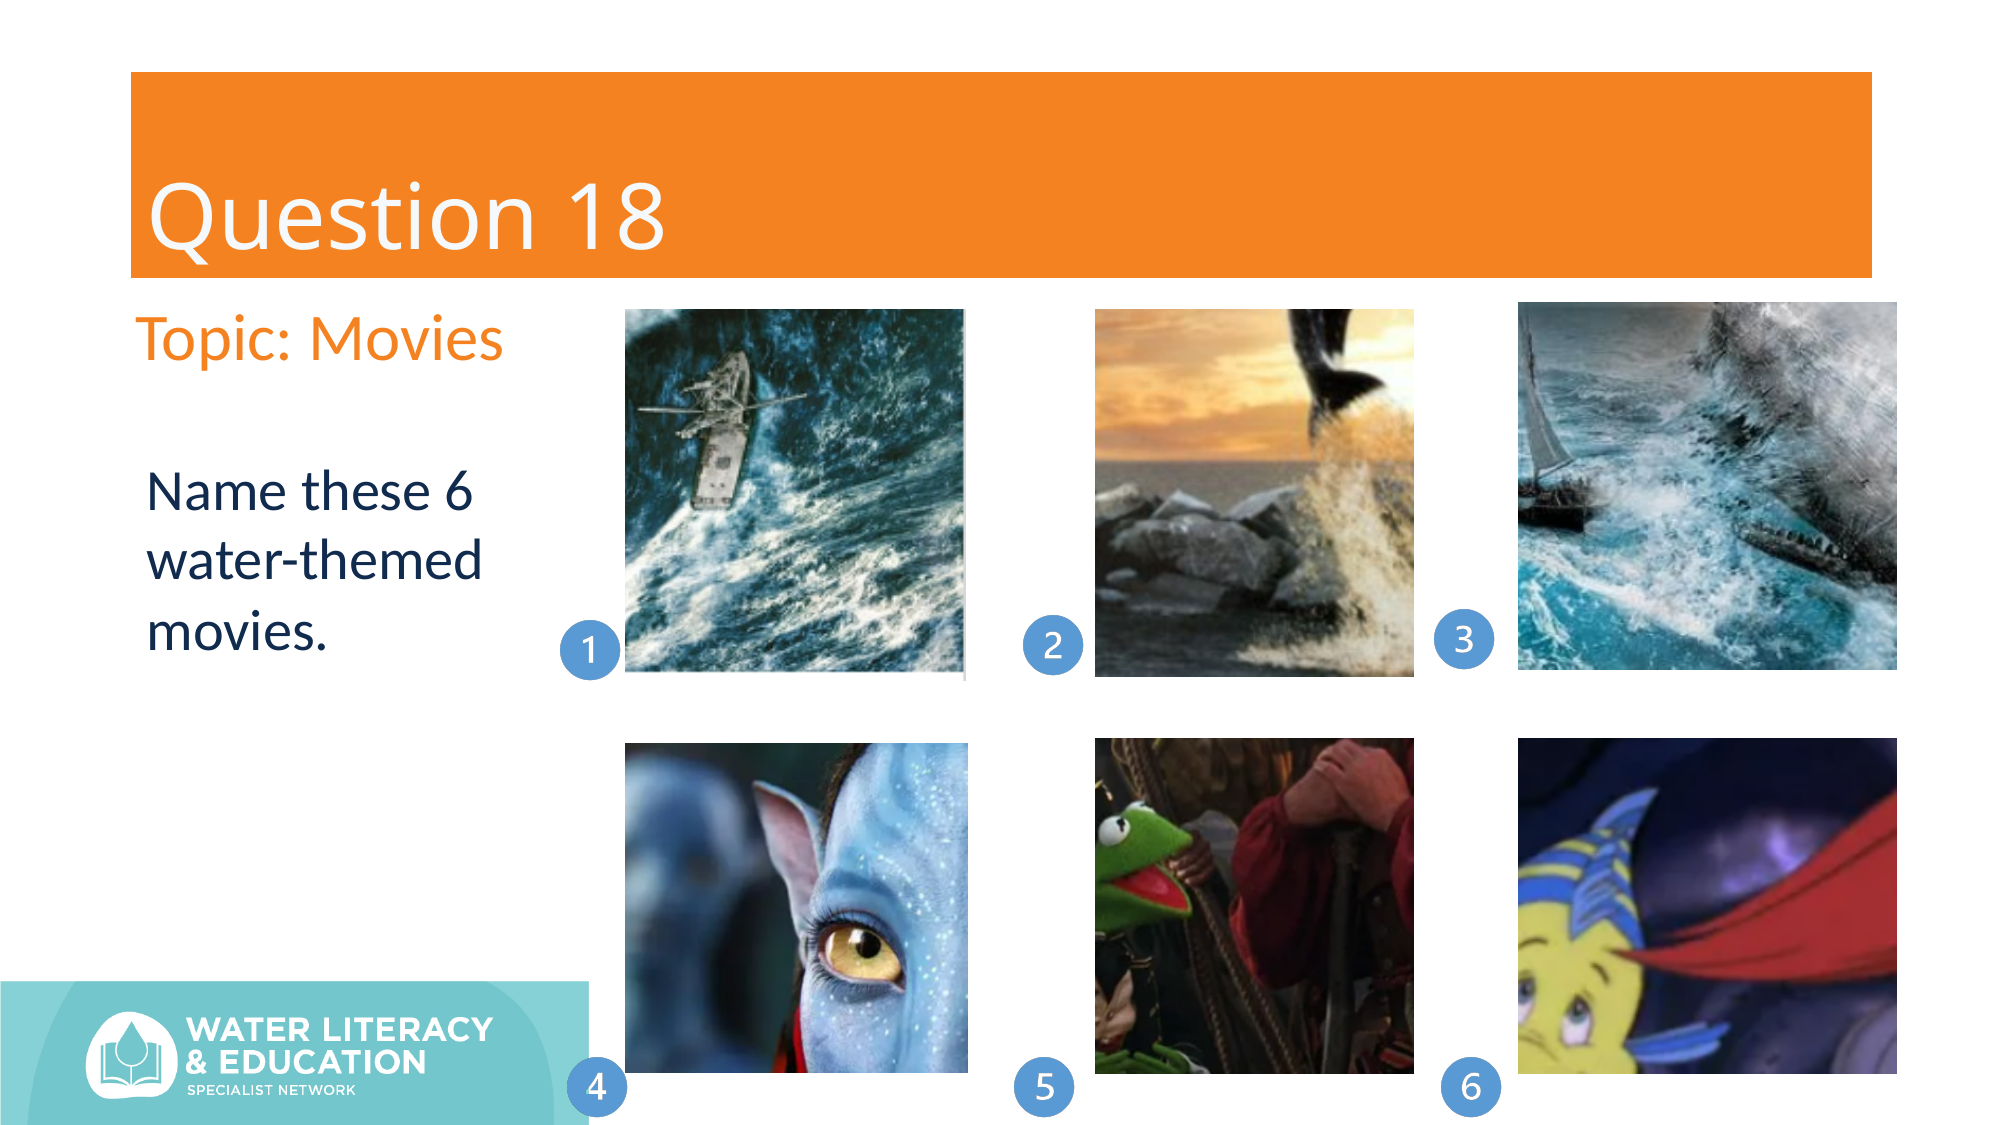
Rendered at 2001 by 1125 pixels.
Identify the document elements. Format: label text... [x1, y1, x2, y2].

list Name these 6 water-themed movies. [131, 444, 550, 981]
picture [1433, 1049, 1509, 1125]
picture [1095, 738, 1414, 1074]
picture [1518, 302, 1897, 670]
subtitle Topic: Movies [135, 302, 1518, 380]
title Question 18 [131, 72, 1872, 278]
picture [0, 743, 968, 1125]
picture [1015, 607, 1091, 683]
picture [1426, 601, 1502, 677]
picture [552, 309, 966, 688]
picture [1006, 1049, 1082, 1125]
picture [1518, 738, 1897, 1074]
picture [1095, 309, 1414, 677]
